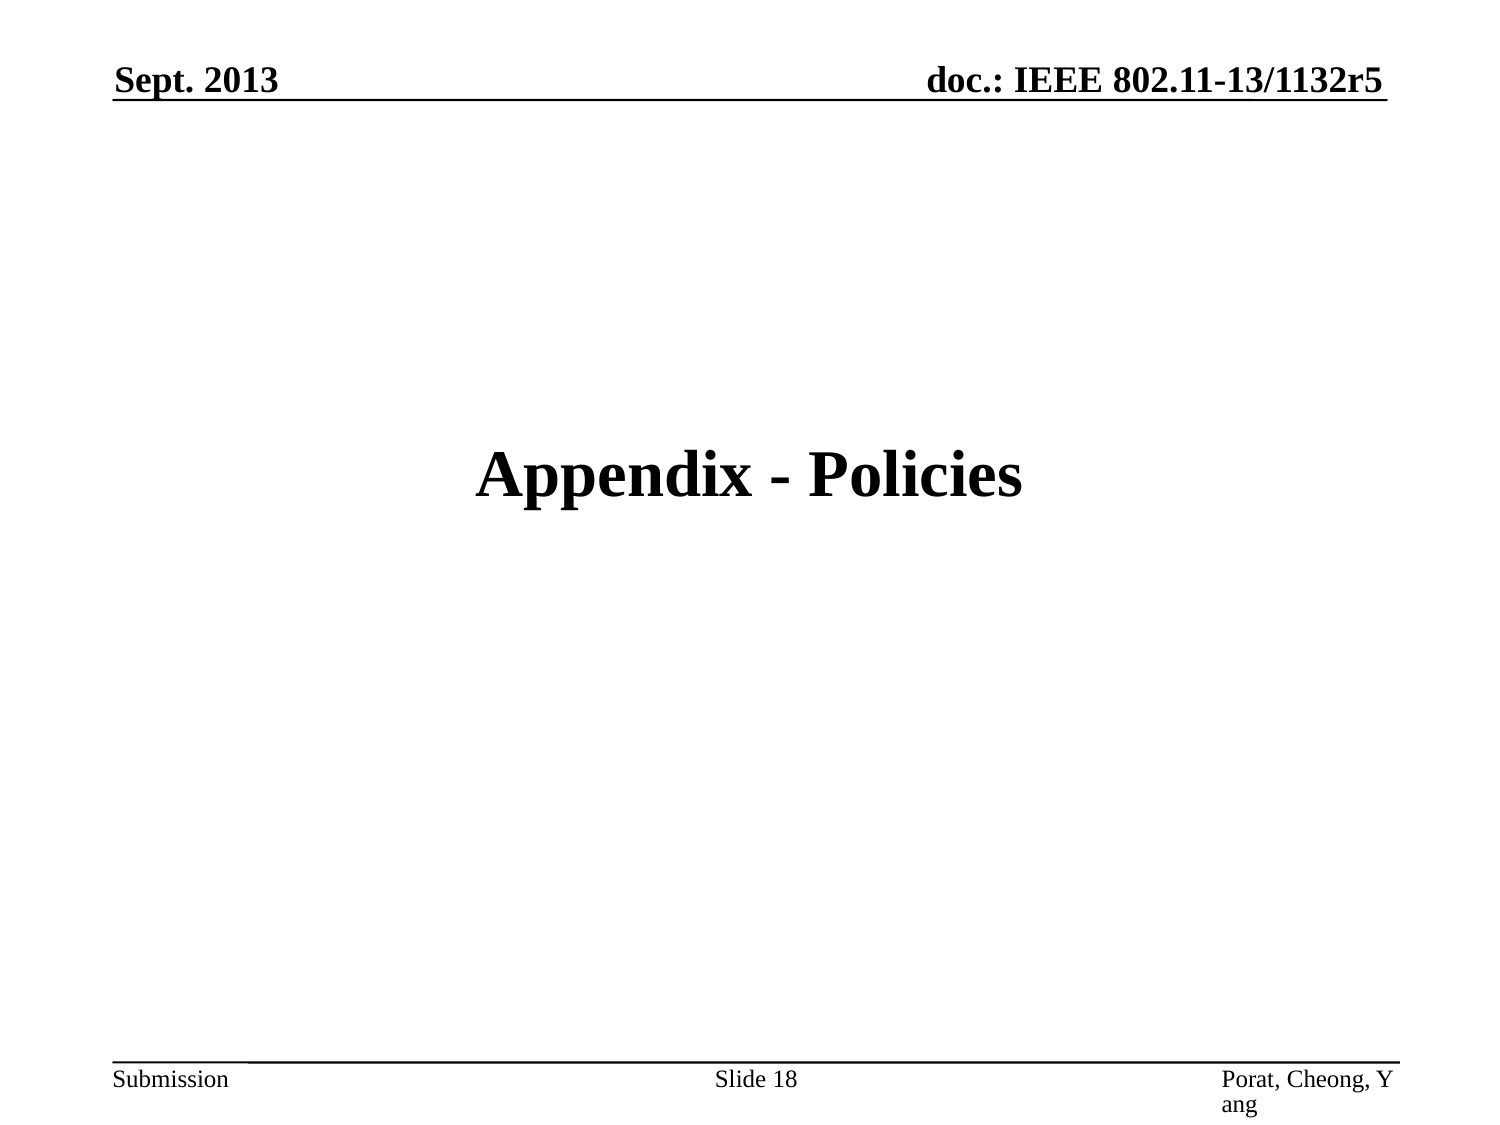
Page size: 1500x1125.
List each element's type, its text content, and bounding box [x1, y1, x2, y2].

title Appendix - Policies [112, 349, 1388, 591]
footer Porat, Cheong, Yang [1221, 1061, 1402, 1093]
slide_number Slide 18 [712, 1061, 800, 1093]
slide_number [114, 54, 313, 101]
